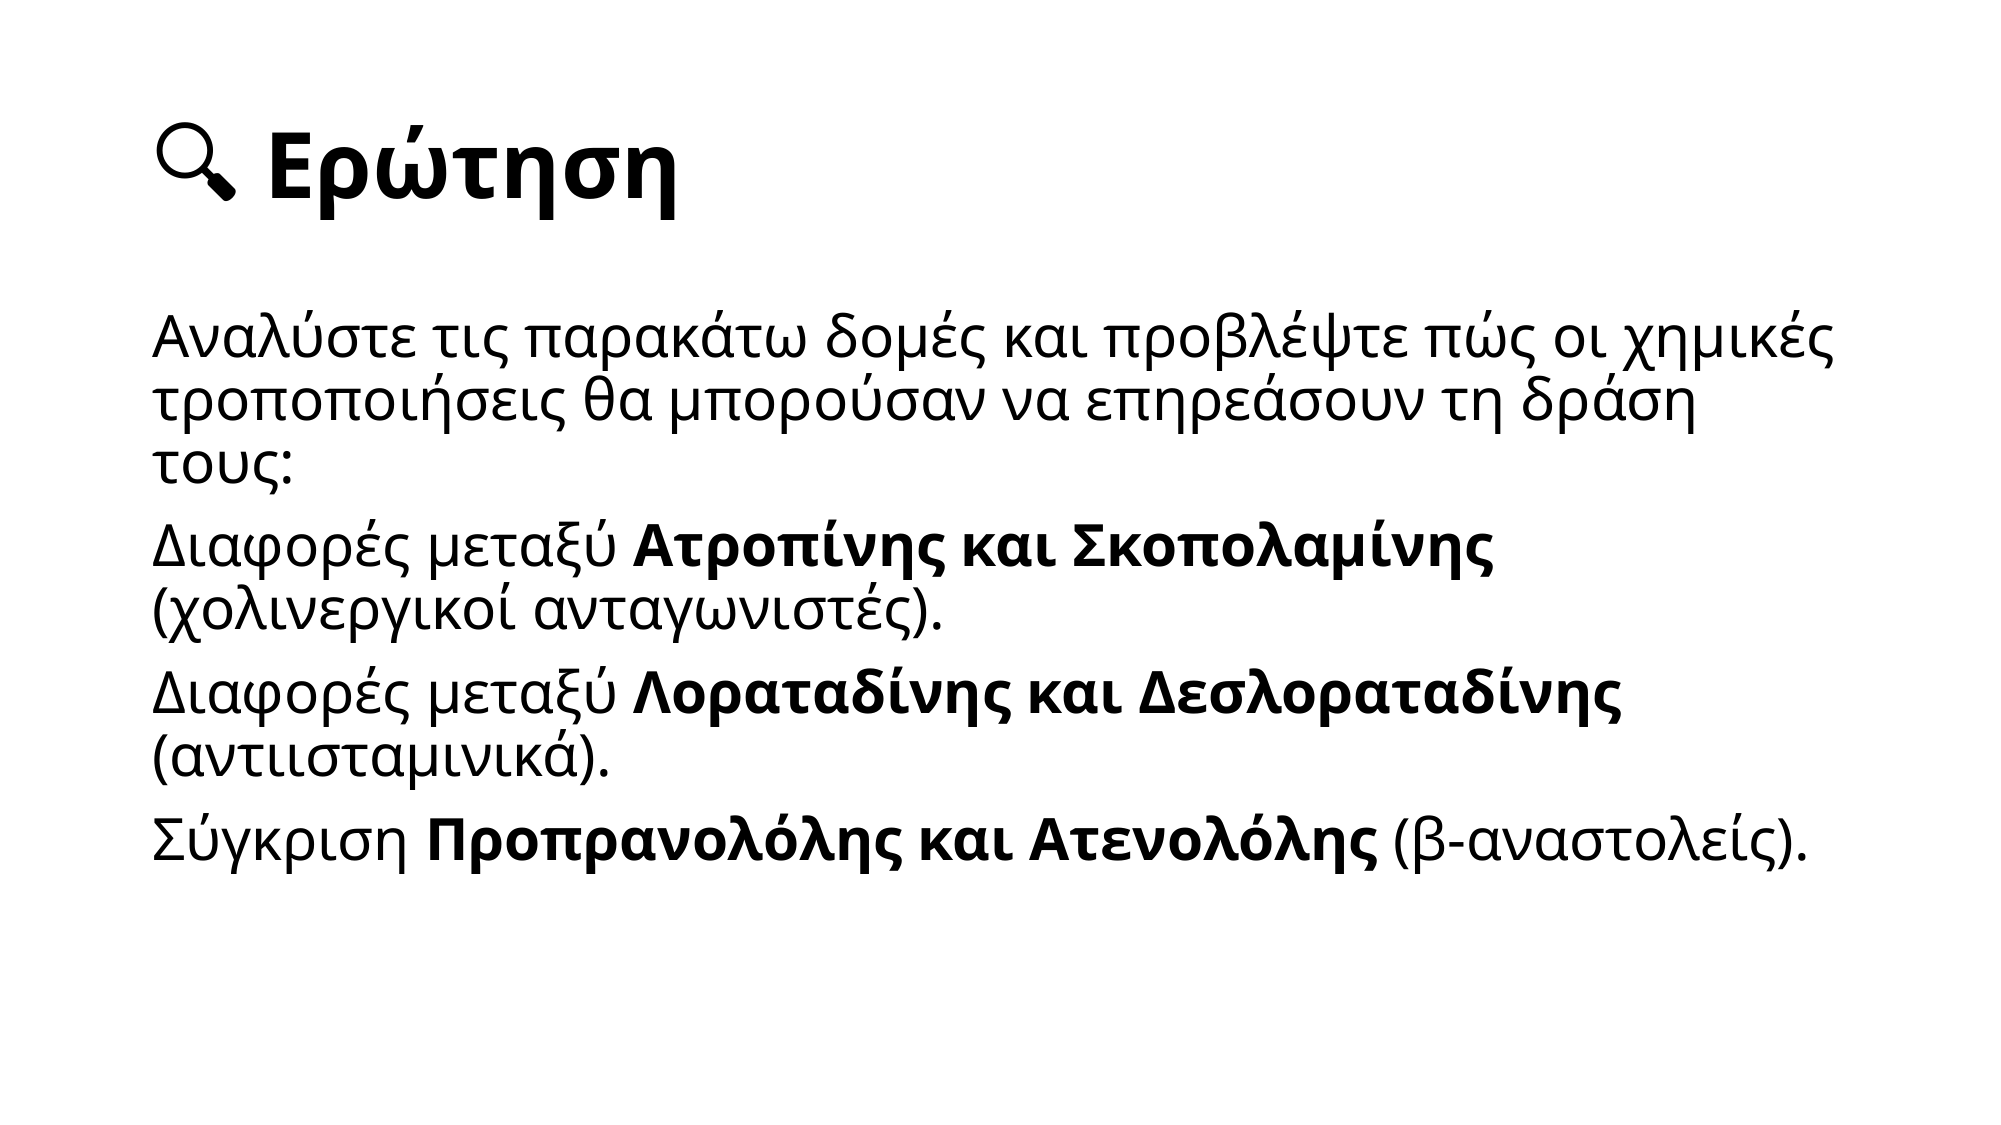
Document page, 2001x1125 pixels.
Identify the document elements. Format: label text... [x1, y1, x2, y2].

title 🔍 Ερώτηση [137, 59, 1863, 278]
list Αναλύστε τις παρακάτω δομές και προβλέψτε πώς οι χημικές τροποποιήσεις θα μπορούσαν να επηρεάσουν τη δράση τους: Διαφορές μεταξύ Ατροπίνης και Σκοπολαμίνης (χολινεργικοί ανταγωνιστές). Διαφορές μεταξύ Λοραταδίνης και Δεσλοραταδίνης (αντιισταμινικά). Σύγκριση Προπρανολόλης και Ατενολόλης (β-αναστολείς). [137, 299, 1863, 1014]
